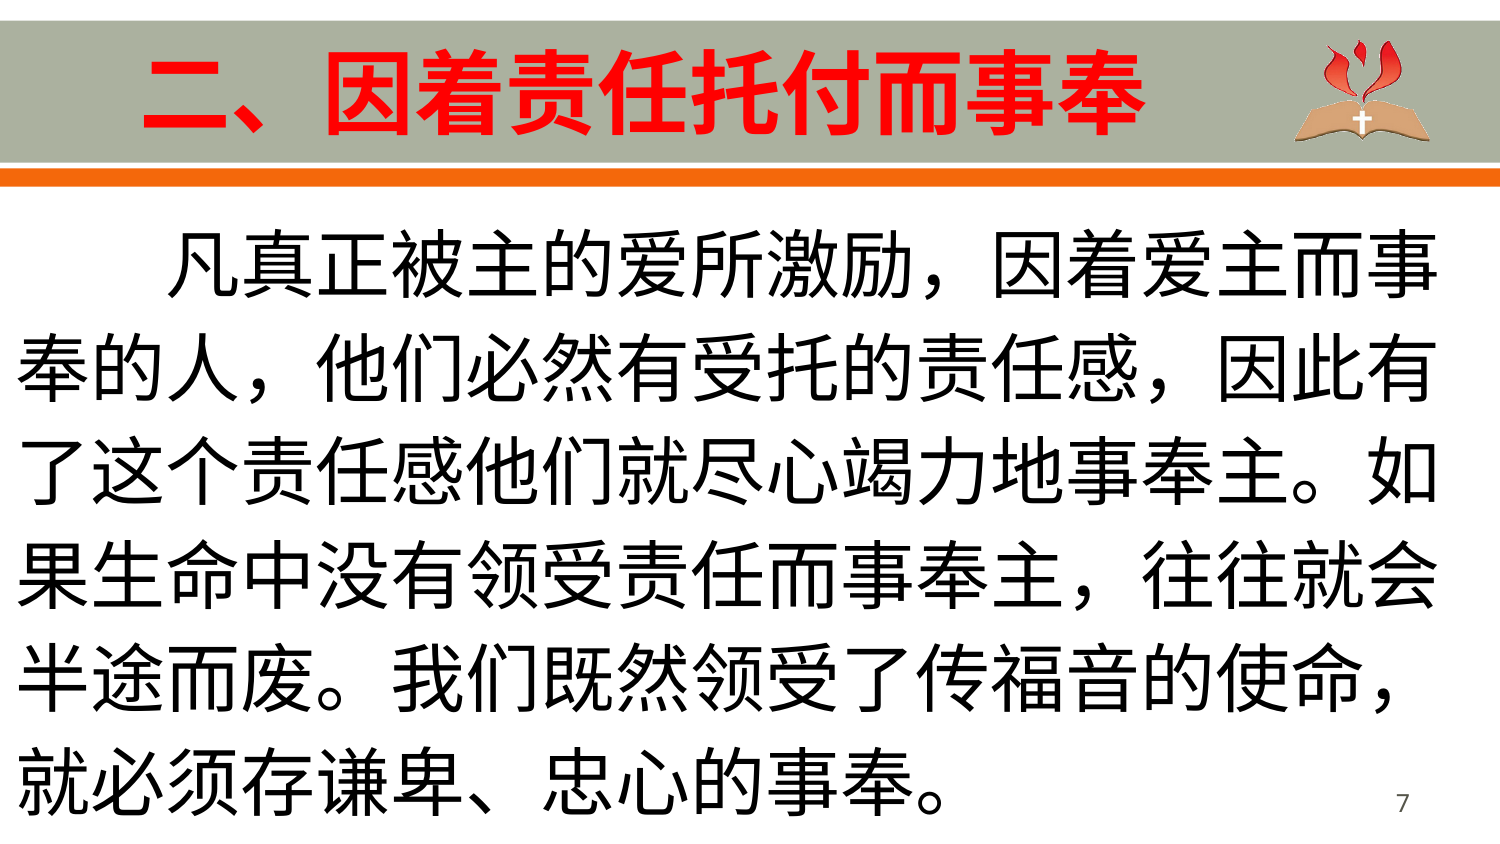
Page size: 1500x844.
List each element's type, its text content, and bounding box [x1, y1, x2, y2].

list 凡真正被主的爱所激励，因着爱主而事奉的人，他们必然有受托的责任感，因此有了这个责任感他们就尽心竭力地事奉主。如果生命中没有领受责任而事奉主，往往就会半途而废。我们既然领受了传福音的使命，就必须存谦卑、忠心的事奉。 [0, 196, 1500, 844]
slide_number 7 [1074, 782, 1425, 827]
picture [1289, 35, 1434, 144]
title 二、因着责任托付而事奉 [0, 21, 1288, 160]
